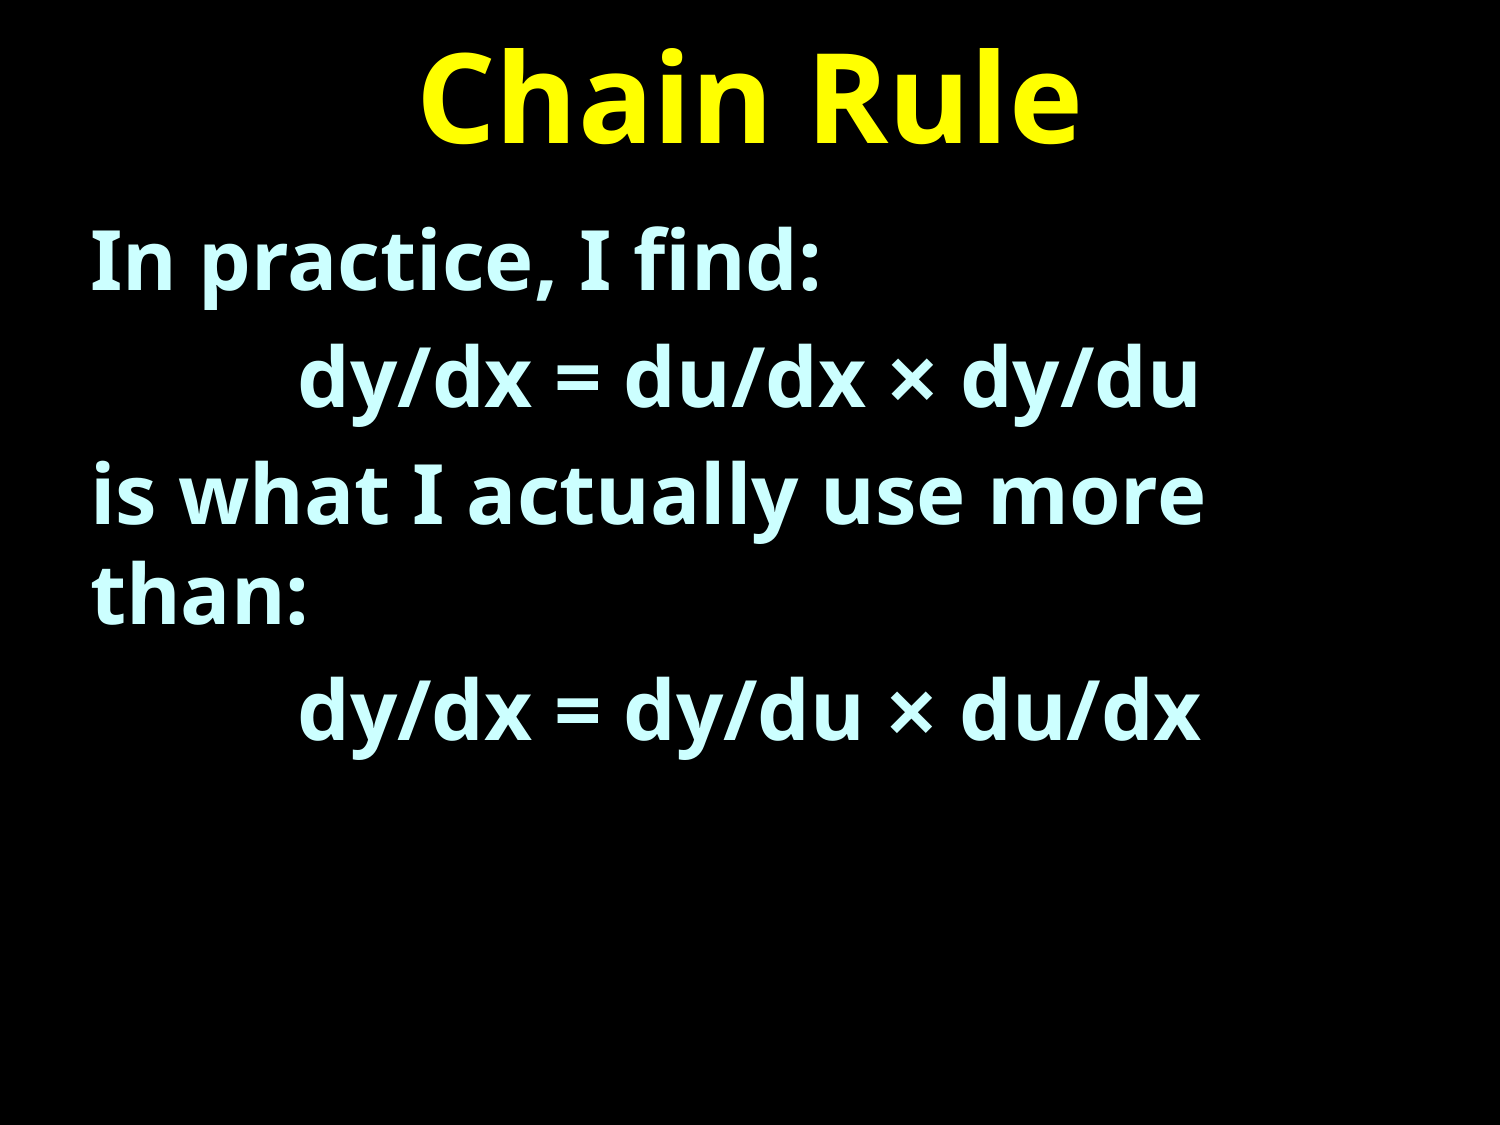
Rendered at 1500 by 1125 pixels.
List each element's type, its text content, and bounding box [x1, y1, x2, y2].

list In practice, I find: dy/dx = du/dx × dy/du is what I actually use more than: dy/dx = dy/du × du/dx [75, 200, 1425, 1125]
title Chain Rule [0, 0, 1500, 188]
